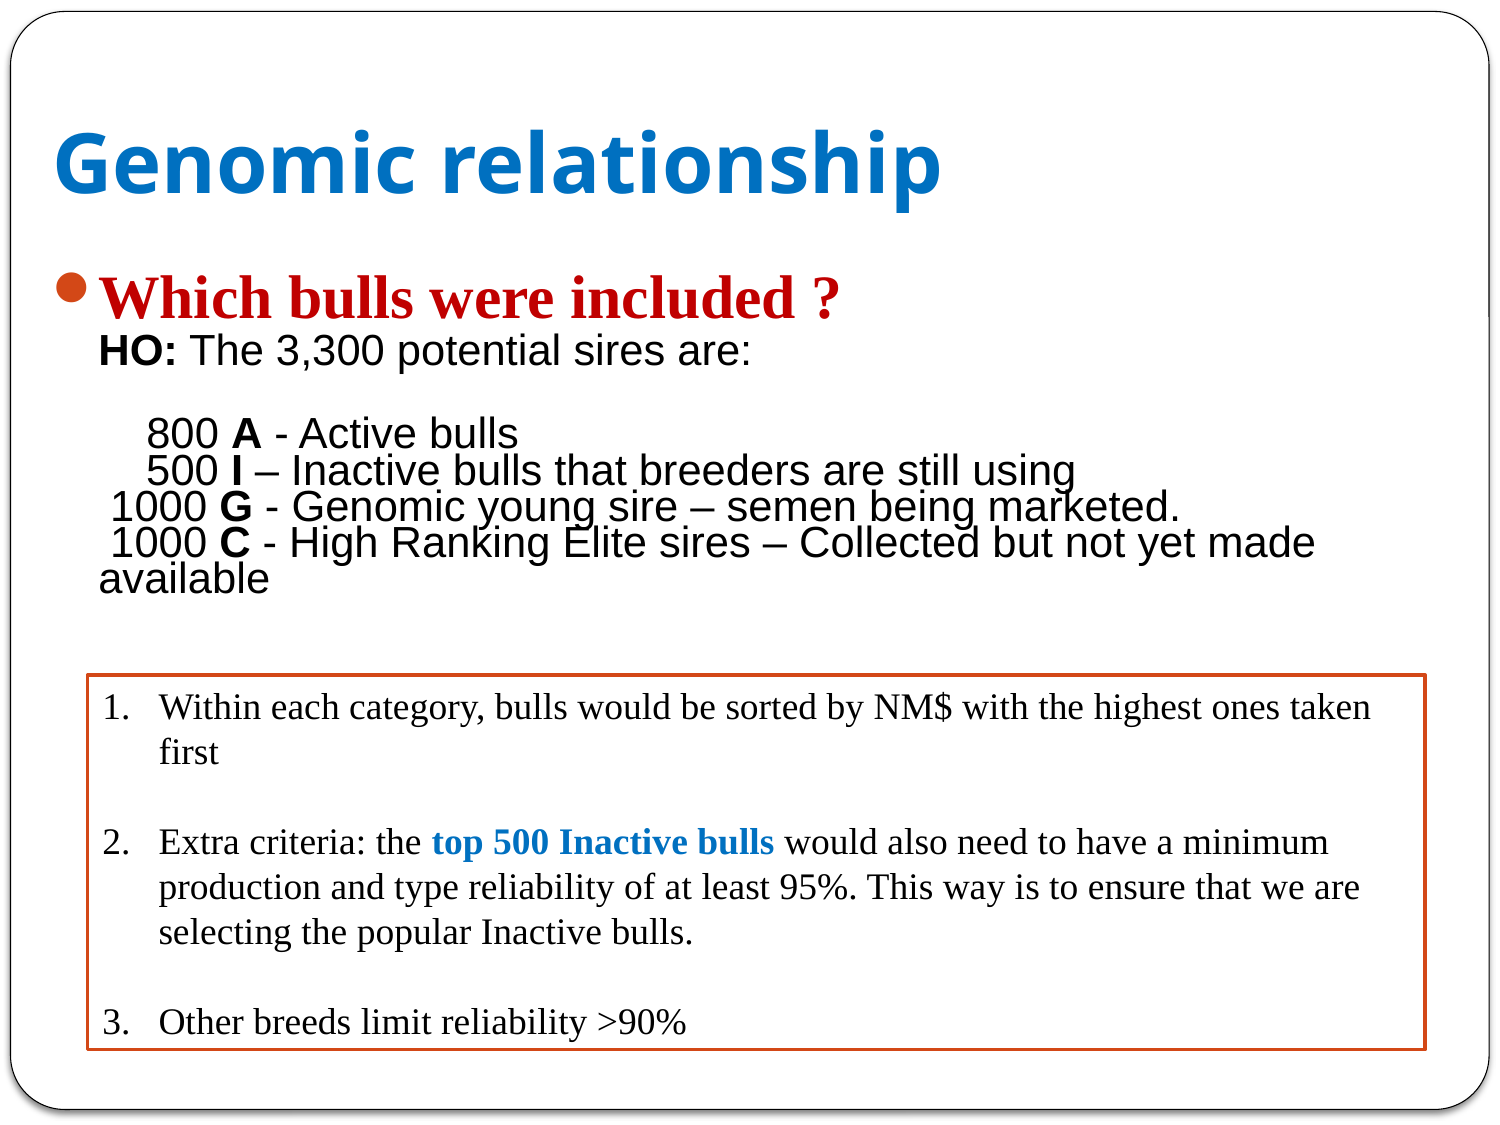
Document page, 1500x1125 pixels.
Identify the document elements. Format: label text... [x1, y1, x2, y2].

list Which bulls were included ? HO: The 3,300 potential sires are: 800 A - Active bulls 500 I – Inactive bulls that breeders are still using 1000 G - Genomic young sire – semen being marketed. 1000 C - High Ranking Elite sires – Collected but not yet made available [37, 249, 1475, 613]
text_box Within each category, bulls would be sorted by NM$ with the highest ones taken first Extra criteria: the top 500 Inactive bulls would also need to have a minimum production and type reliability of at least 95%. This way is to ensure that we are selecting the popular Inactive bulls. Other breeds limit reliability >90% [86, 674, 1426, 1051]
title Genomic relationship [37, 37, 1313, 225]
